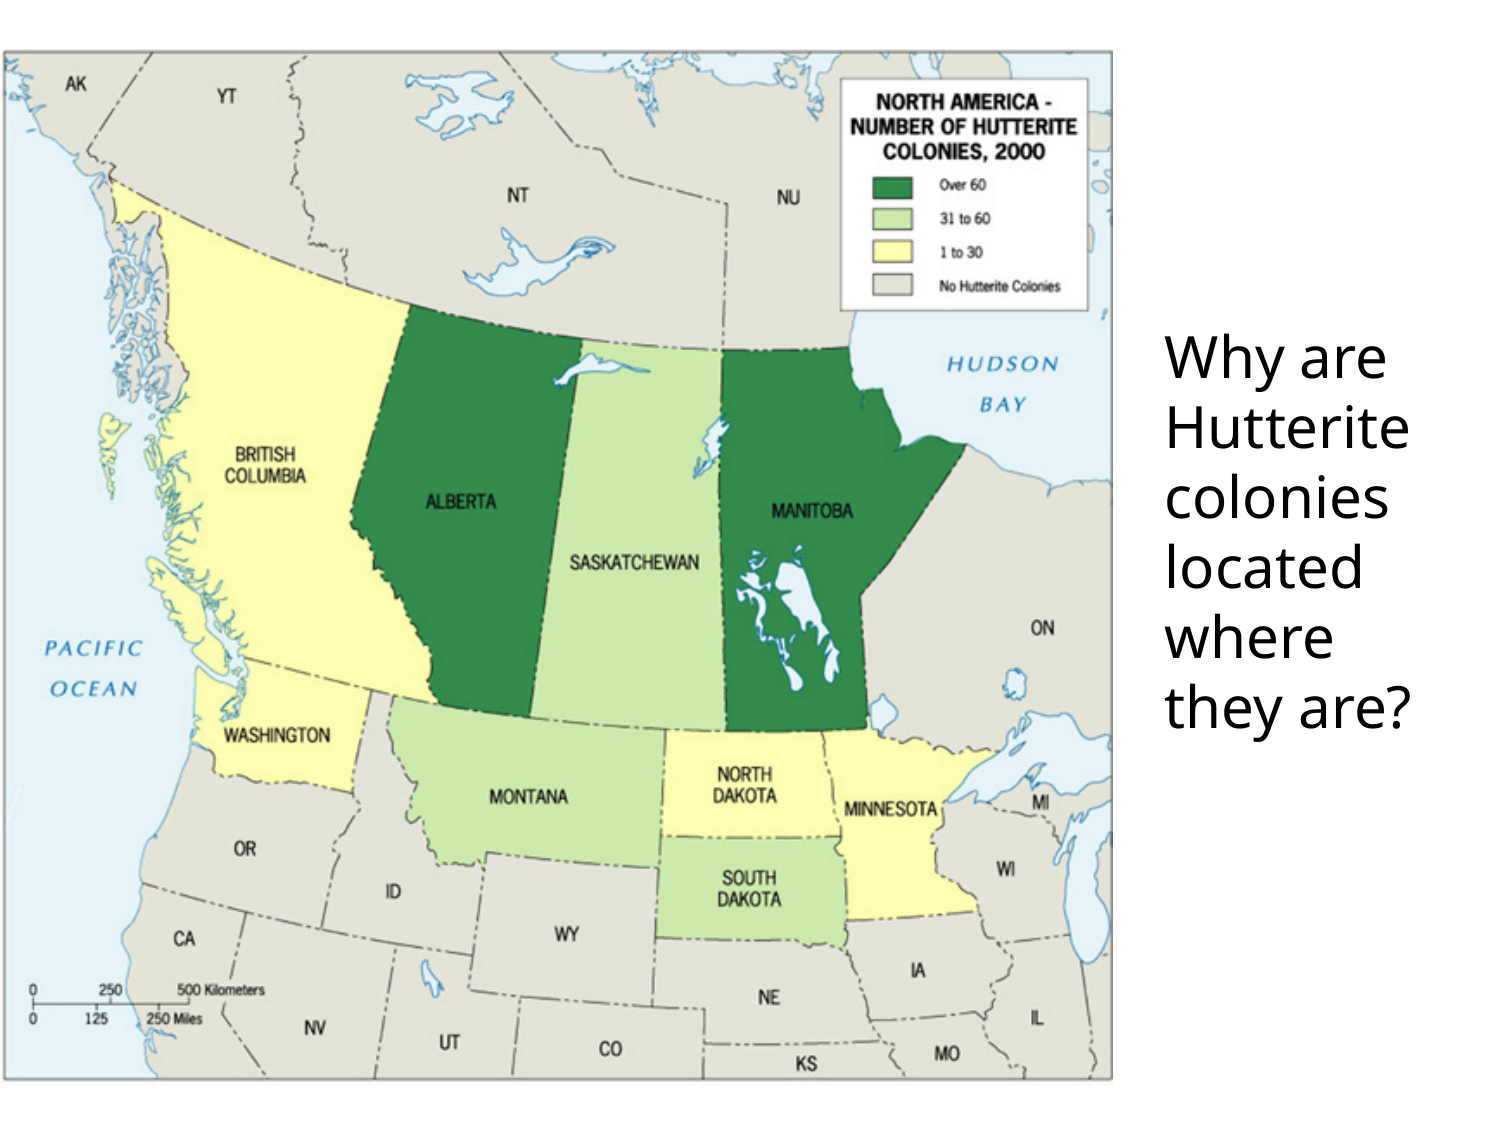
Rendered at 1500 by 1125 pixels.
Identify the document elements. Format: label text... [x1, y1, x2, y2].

picture [0, 49, 1113, 1087]
text_box Why are Hutterite colonies located where they are? [1149, 312, 1500, 830]
